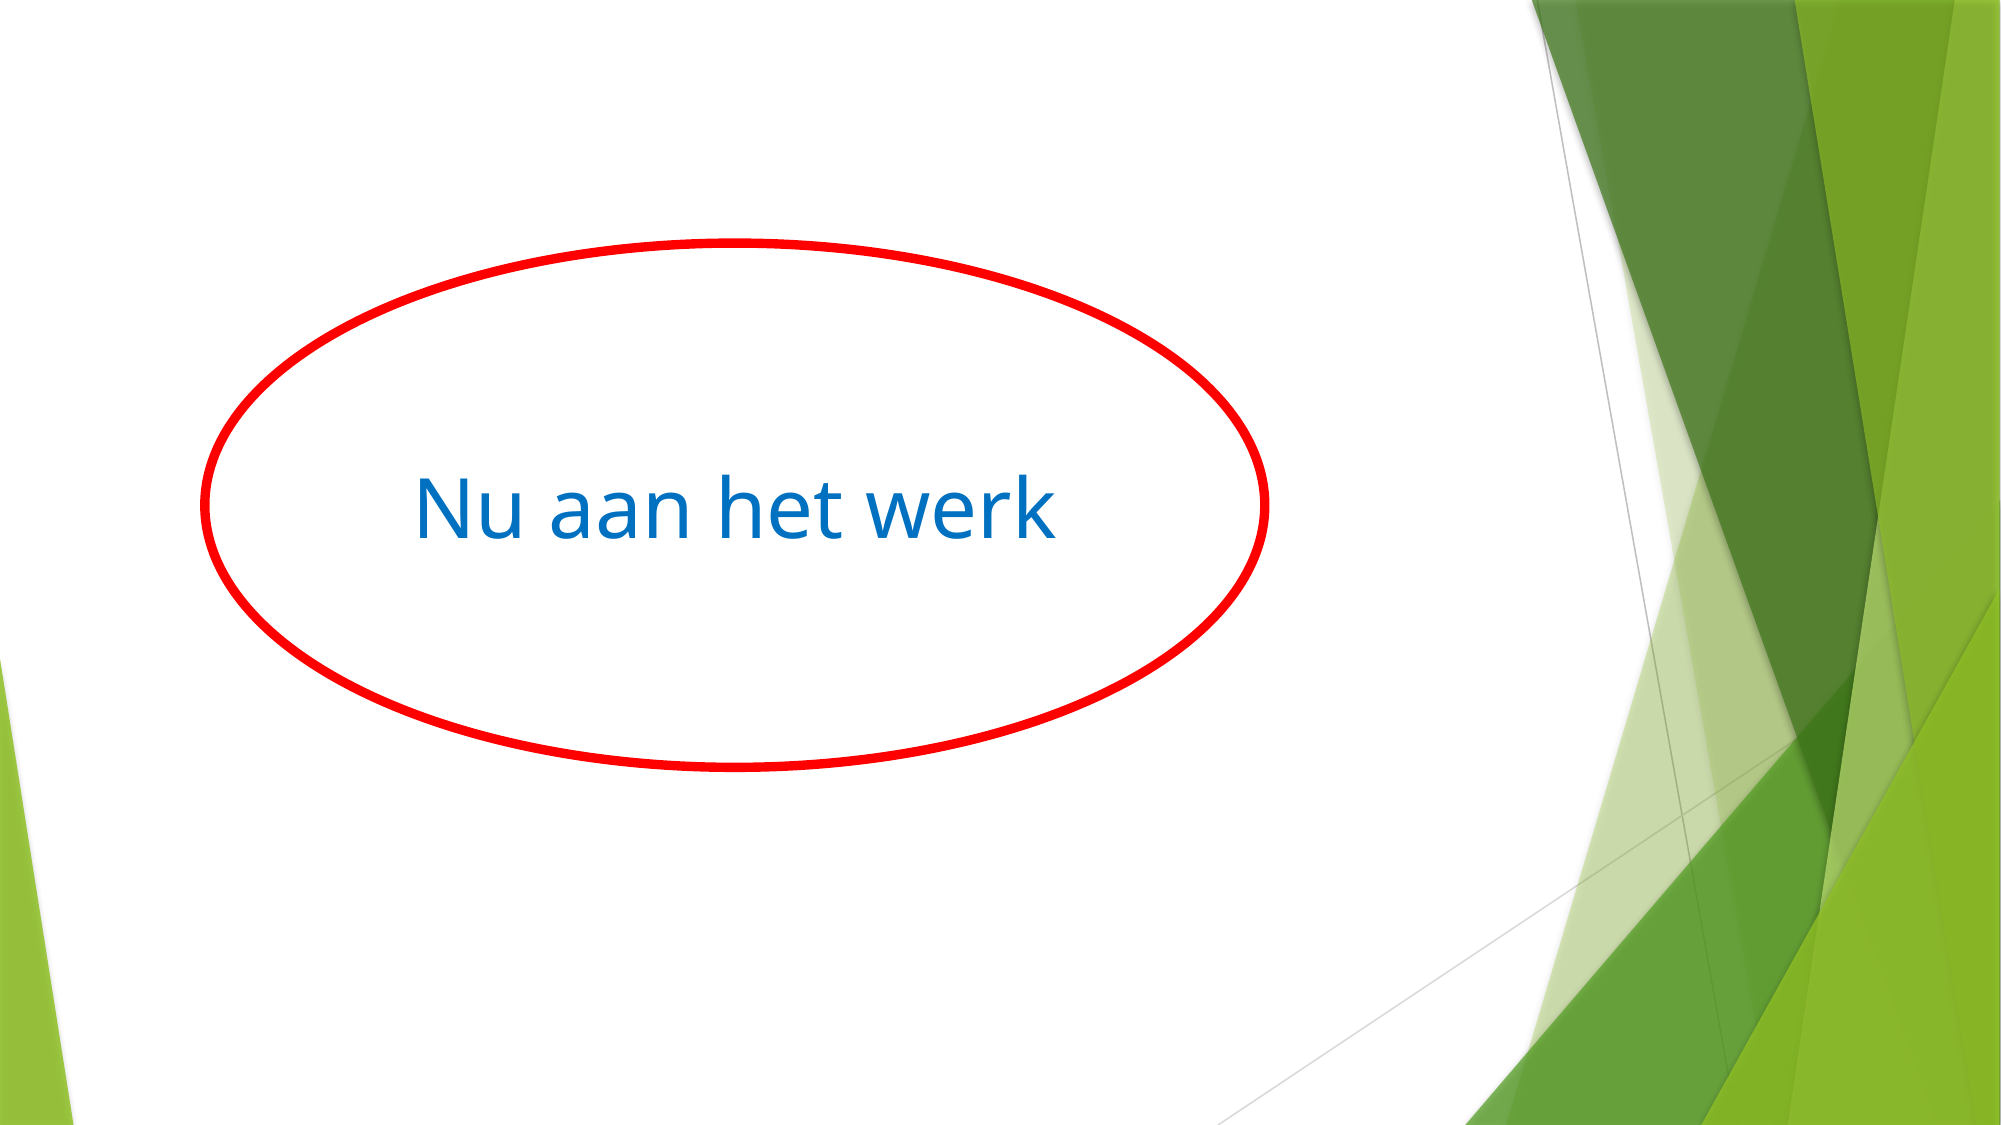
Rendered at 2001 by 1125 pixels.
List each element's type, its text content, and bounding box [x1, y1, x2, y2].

text_box Nu aan het werk [203, 241, 1267, 769]
